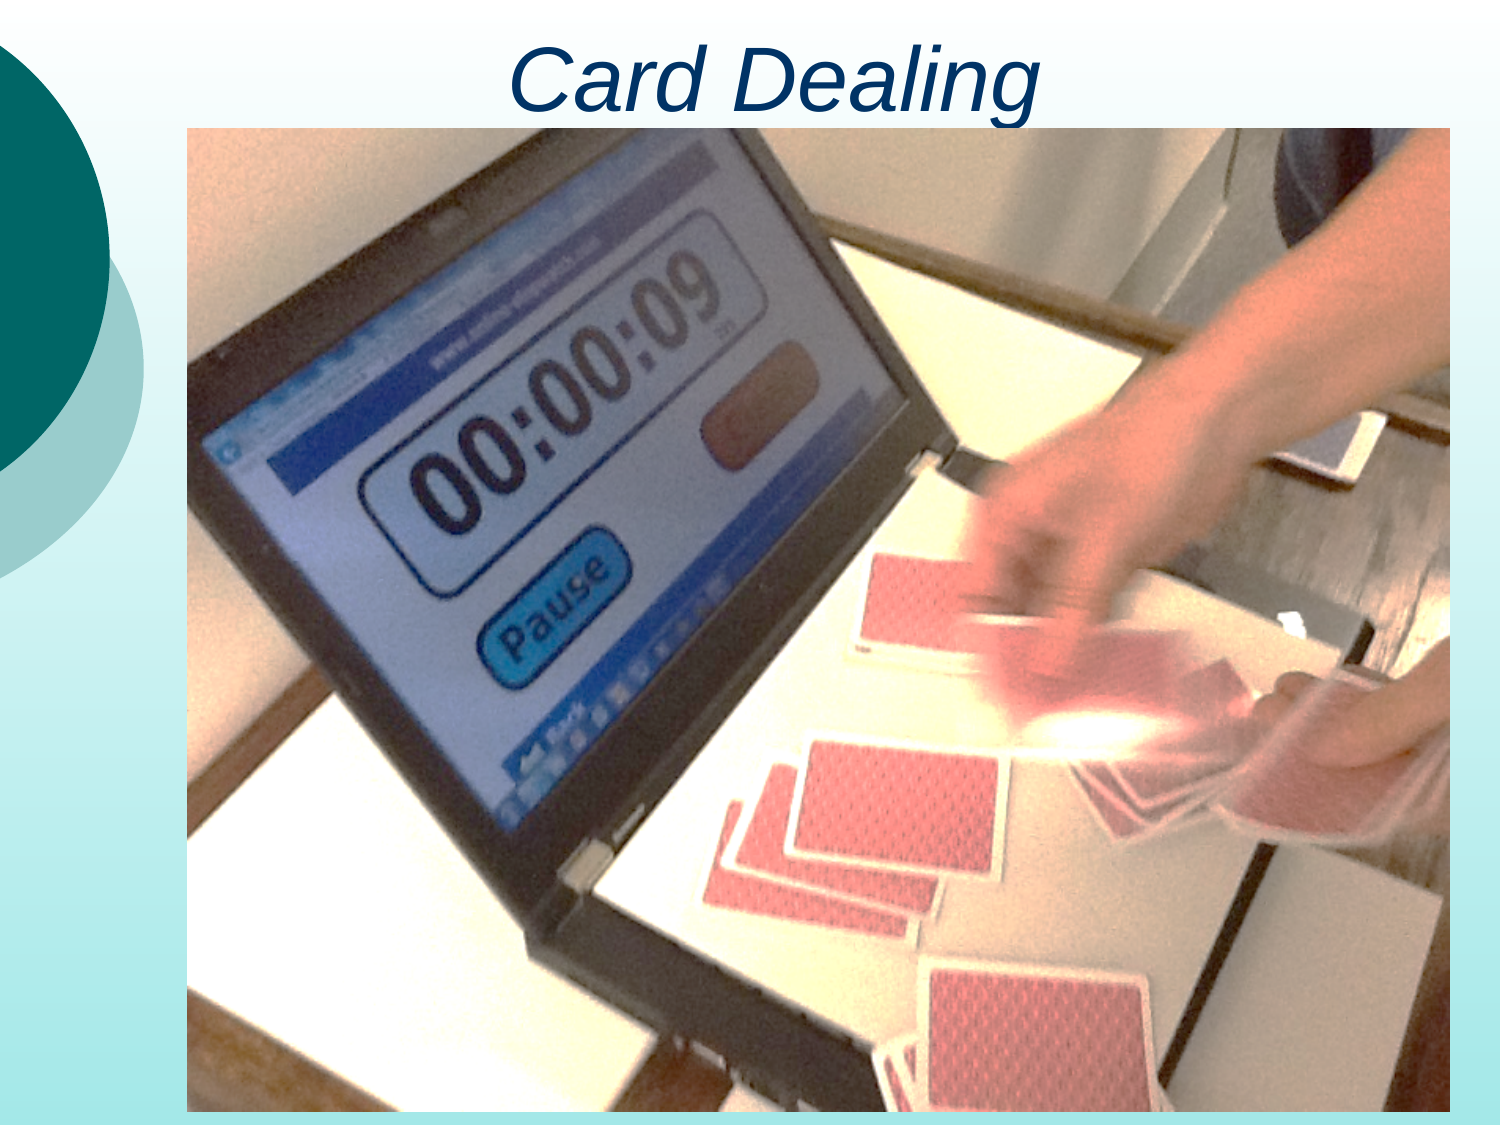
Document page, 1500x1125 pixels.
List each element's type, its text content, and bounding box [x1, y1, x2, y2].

picture [187, 128, 1450, 1112]
title Card Dealing [125, 0, 1425, 138]
